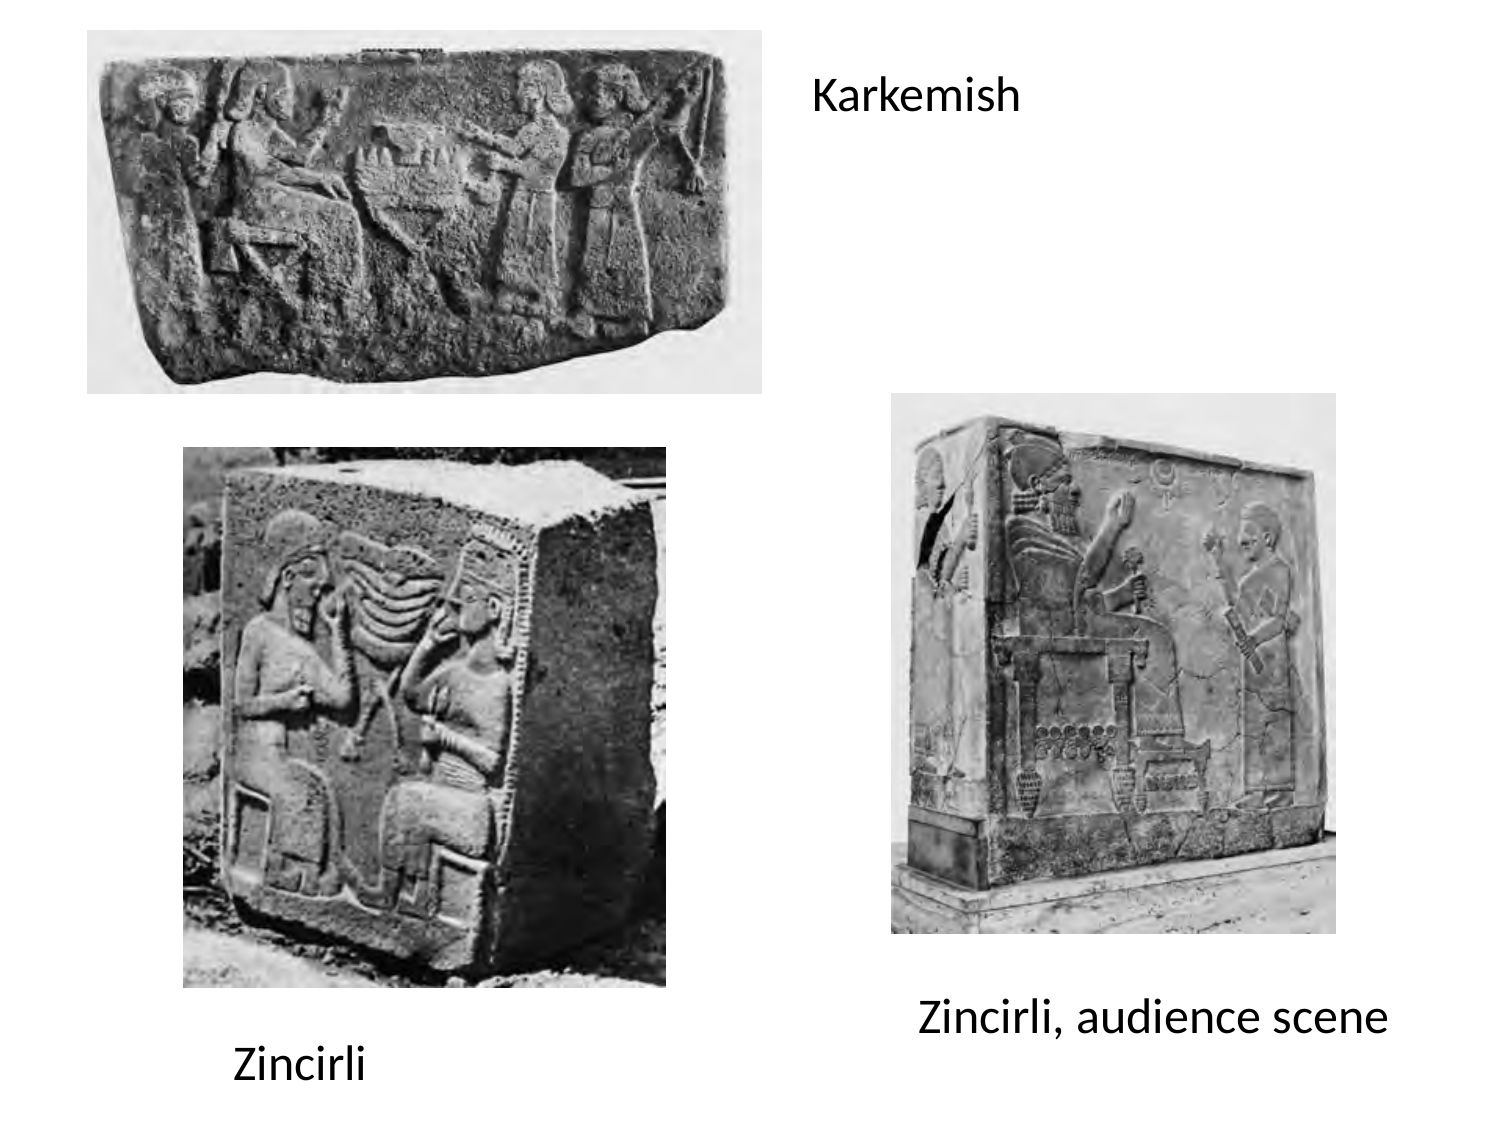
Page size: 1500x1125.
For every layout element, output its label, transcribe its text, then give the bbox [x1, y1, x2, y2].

text_box Zincirli, audience scene [903, 975, 1471, 1051]
text_box Zincirli [218, 1023, 538, 1098]
picture [87, 30, 762, 394]
picture [891, 393, 1336, 935]
picture [182, 446, 666, 989]
text_box Karkemish [797, 54, 1294, 130]
